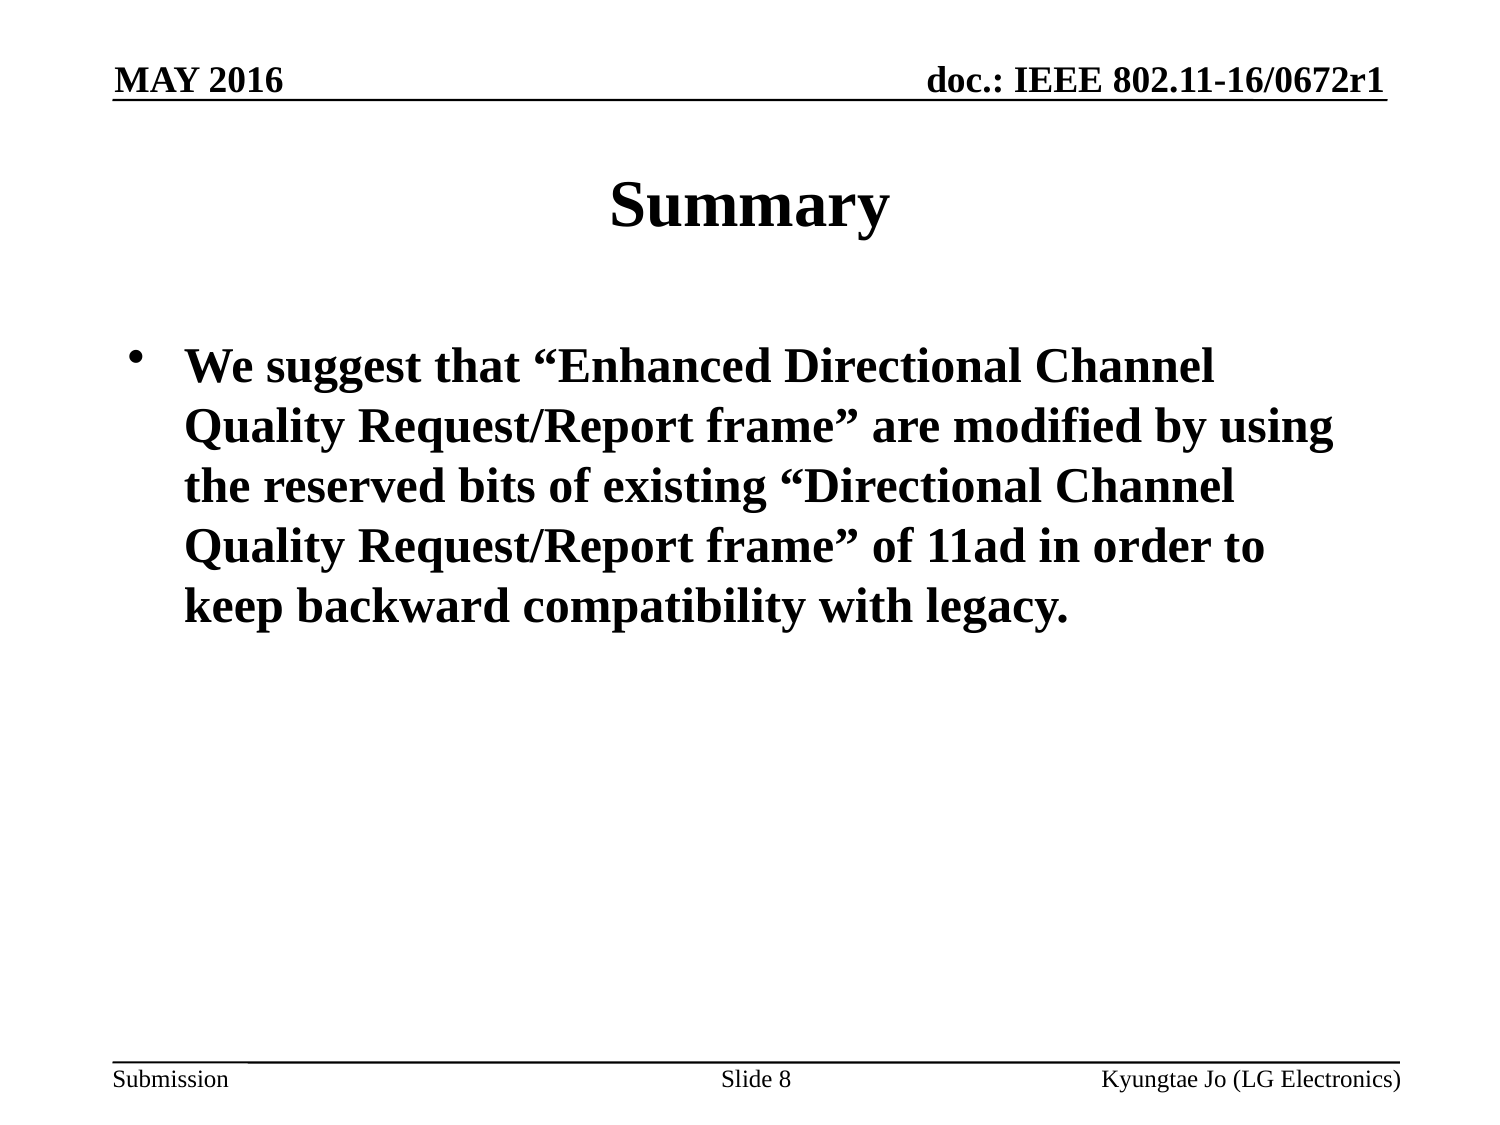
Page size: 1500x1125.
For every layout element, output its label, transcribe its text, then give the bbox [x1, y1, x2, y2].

list We suggest that “Enhanced Directional Channel Quality Request/Report frame” are modified by using the reserved bits of existing “Directional Channel Quality Request/Report frame” of 11ad in order to keep backward compatibility with legacy. [112, 324, 1388, 1000]
slide_number Slide 8 [712, 1061, 800, 1093]
footer Kyungtae Jo (LG Electronics) [949, 1061, 1402, 1093]
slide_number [114, 54, 286, 101]
title Summary [112, 112, 1388, 288]
